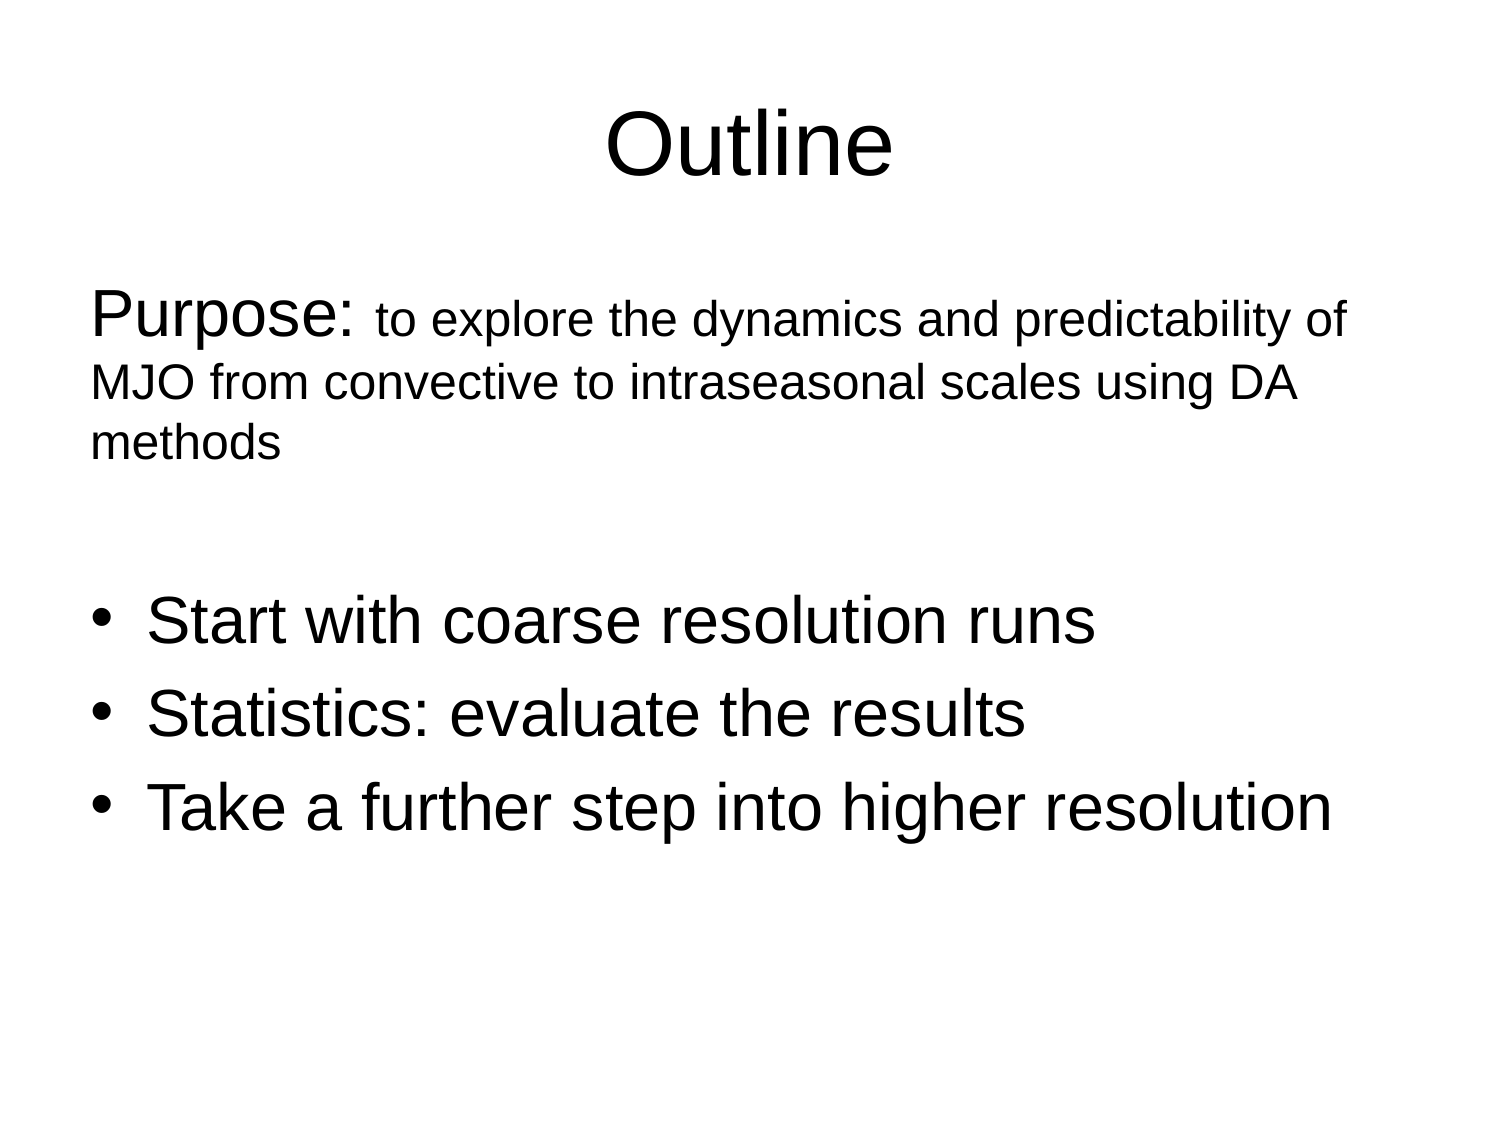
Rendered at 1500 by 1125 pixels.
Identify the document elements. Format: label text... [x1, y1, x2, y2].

list Purpose: to explore the dynamics and predictability of MJO from convective to intraseasonal scales using DA methods Start with coarse resolution runs Statistics: evaluate the results Take a further step into higher resolution [75, 262, 1425, 1005]
title Outline [75, 45, 1425, 233]
